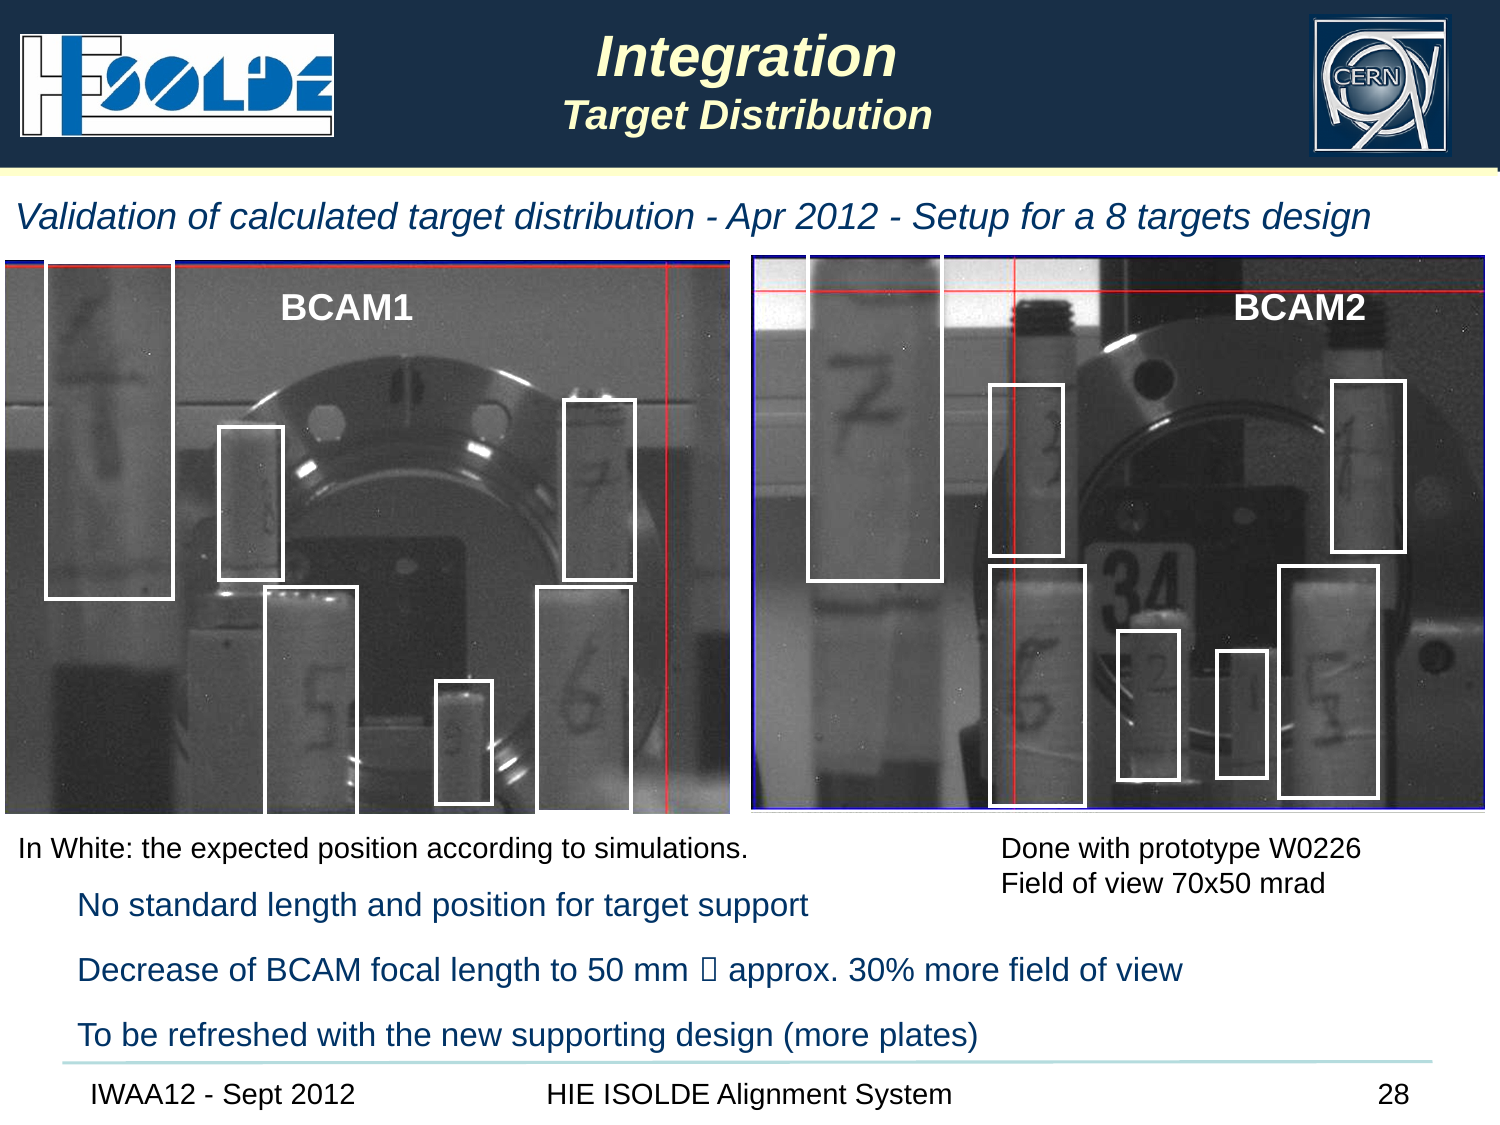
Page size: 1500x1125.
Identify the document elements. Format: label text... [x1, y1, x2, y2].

picture [20, 34, 334, 137]
text_box Validation of calculated target distribution - Apr 2012 - Setup for a 8 targets design [0, 184, 1472, 245]
text_box [0, 0, 1500, 172]
text_box Done with prototype W0226 Field of view 70x50 mrad [986, 822, 1472, 908]
text_box Integration Target Distribution [0, 10, 1498, 145]
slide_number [75, 1072, 425, 1112]
slide_number 28 [1074, 1072, 1425, 1112]
footer HIE ISOLDE Alignment System [512, 1072, 988, 1112]
picture [5, 255, 1485, 814]
picture [1309, 14, 1452, 157]
text_box In White: the expected position according to simulations. [3, 822, 780, 872]
text_box No standard length and position for target support Decrease of BCAM focal length to 50 mm  approx. 30% more field of view To be refreshed with the new supporting design (more plates) [62, 875, 1425, 1060]
